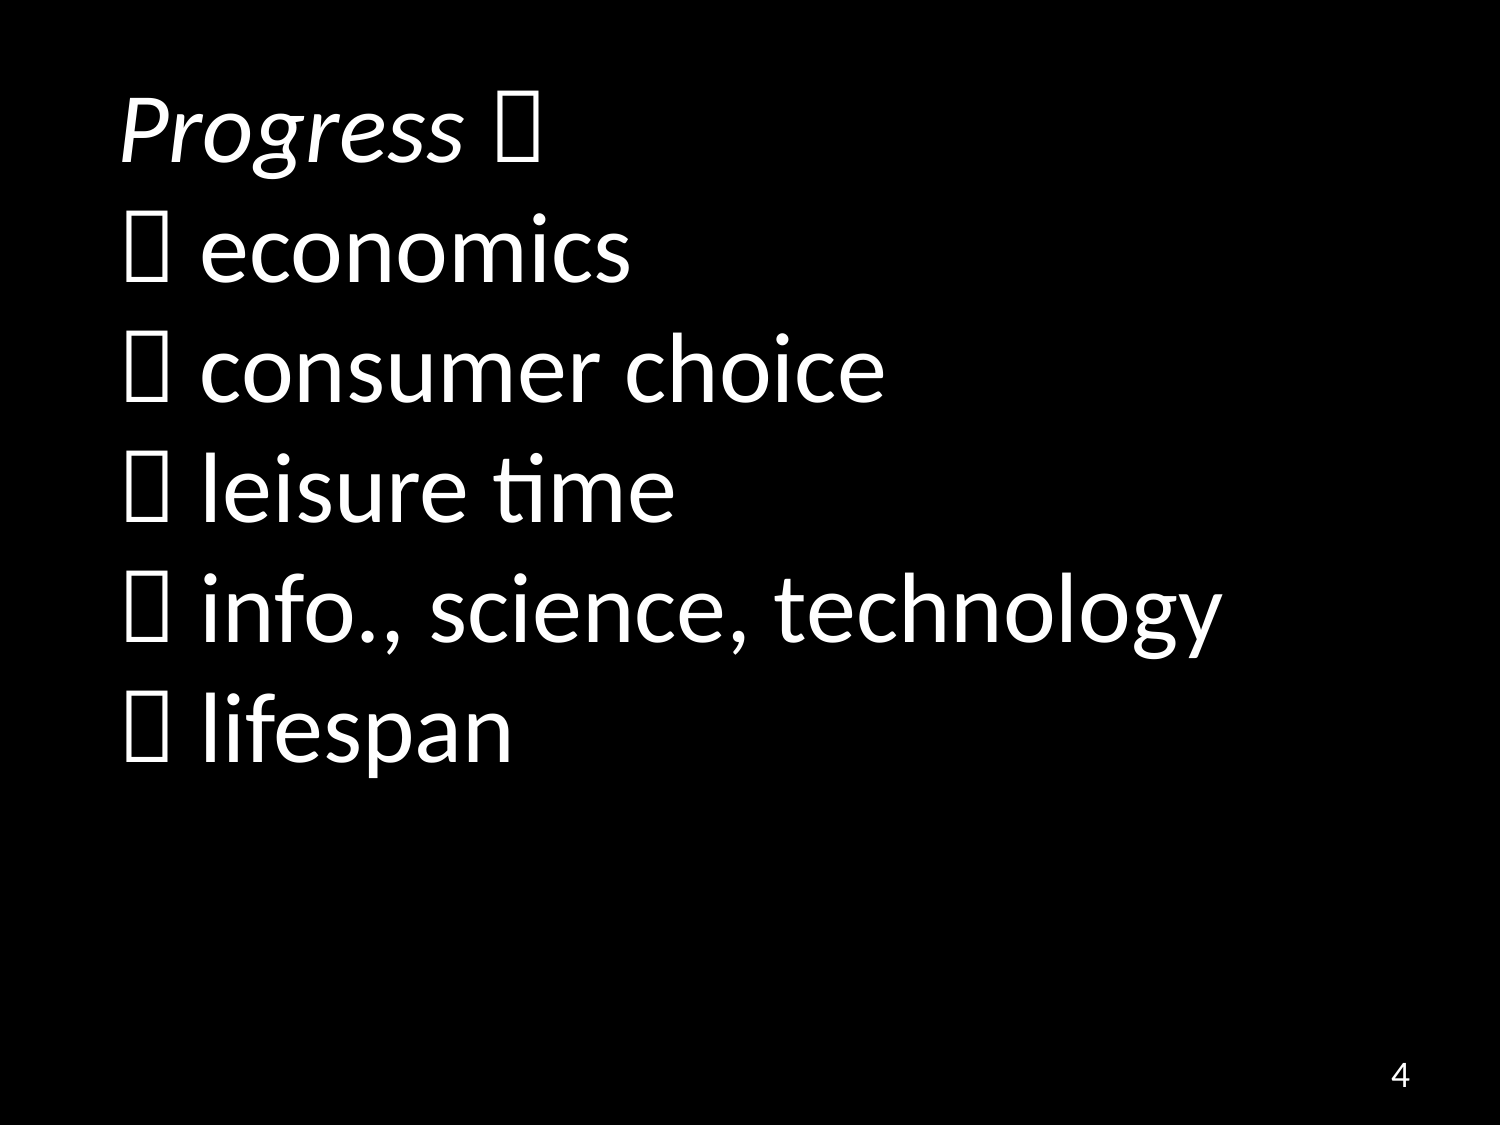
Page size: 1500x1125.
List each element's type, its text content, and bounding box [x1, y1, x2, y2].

text_box Progress   economics  consumer choice  leisure time  info., science, technology  lifespan [102, 55, 1396, 790]
slide_number 4 [1074, 1042, 1425, 1103]
